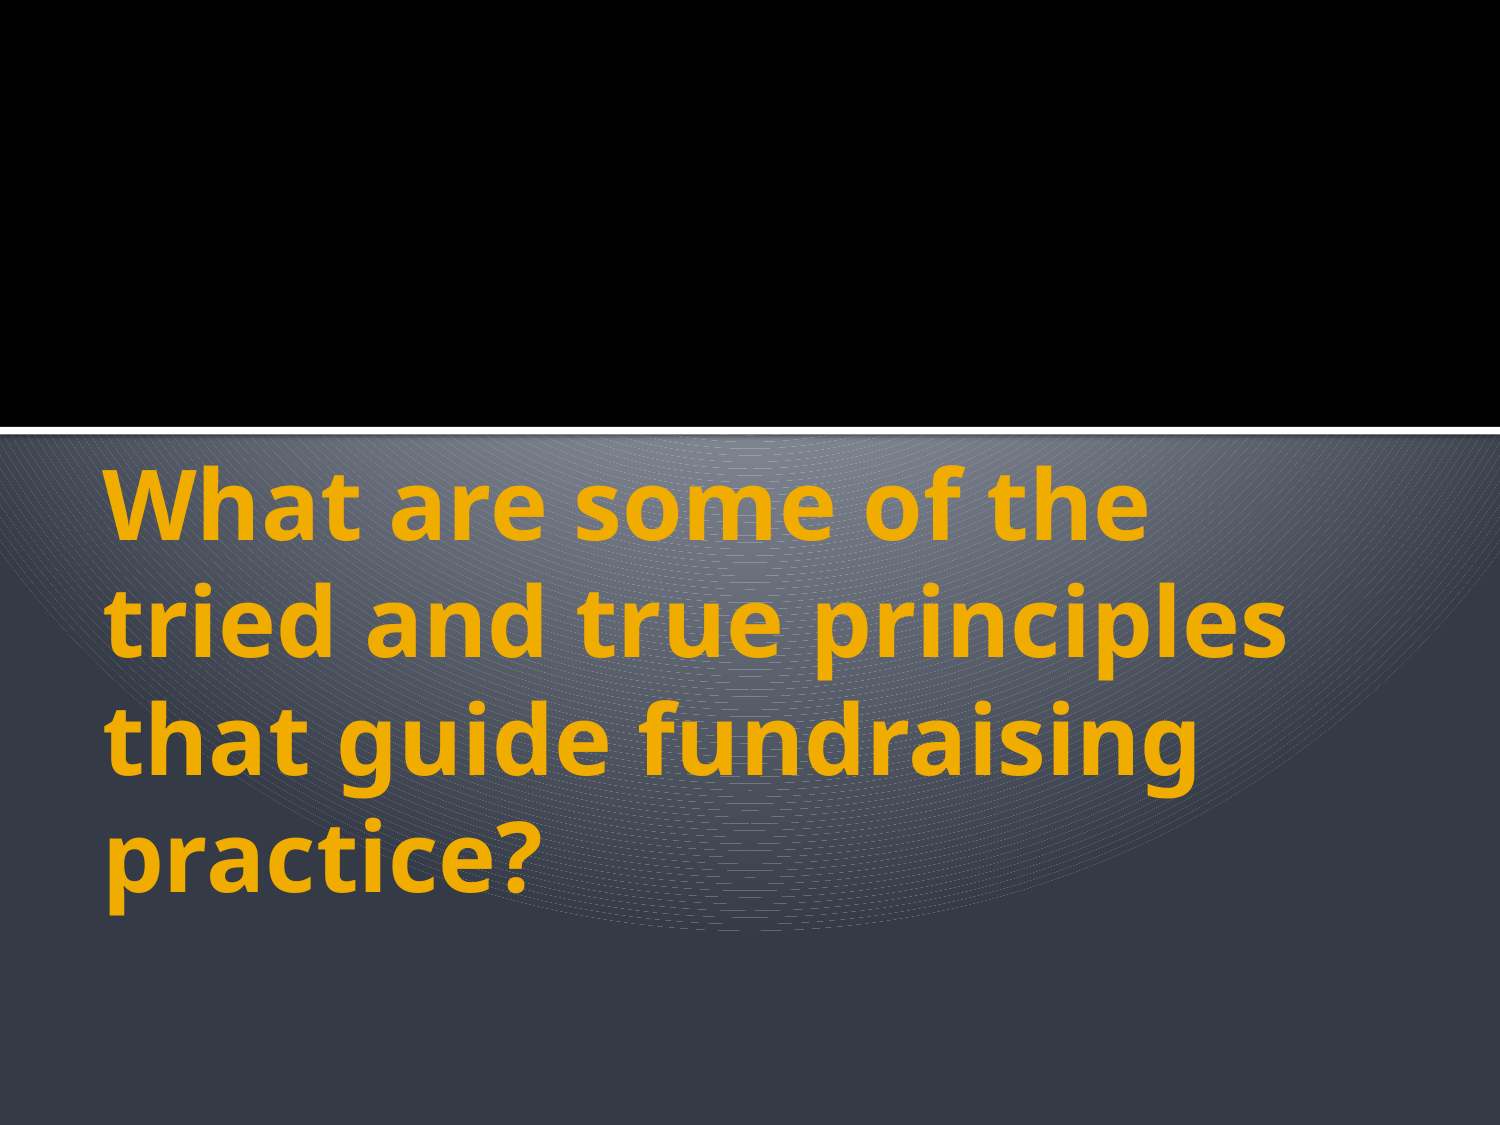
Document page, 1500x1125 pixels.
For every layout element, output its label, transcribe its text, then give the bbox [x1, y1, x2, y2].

title What are some of the tried and true principles that guide fundraising practice? [86, 216, 1362, 913]
